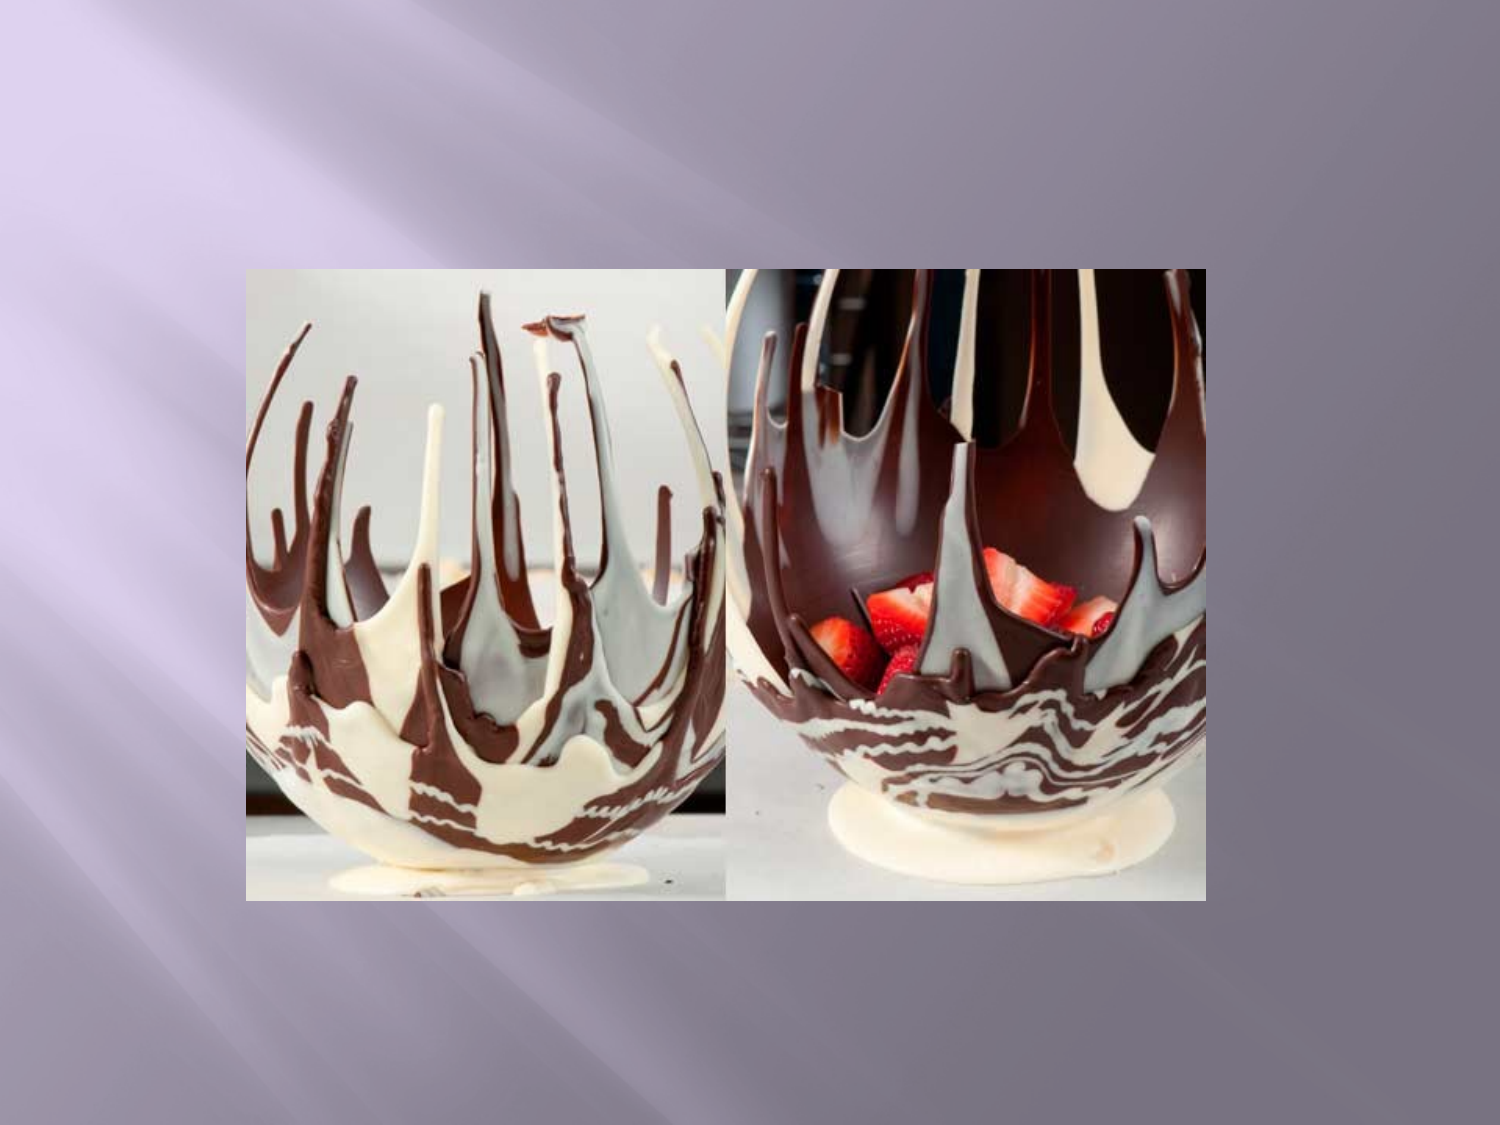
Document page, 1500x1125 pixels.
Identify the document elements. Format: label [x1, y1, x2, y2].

picture [245, 269, 1206, 901]
